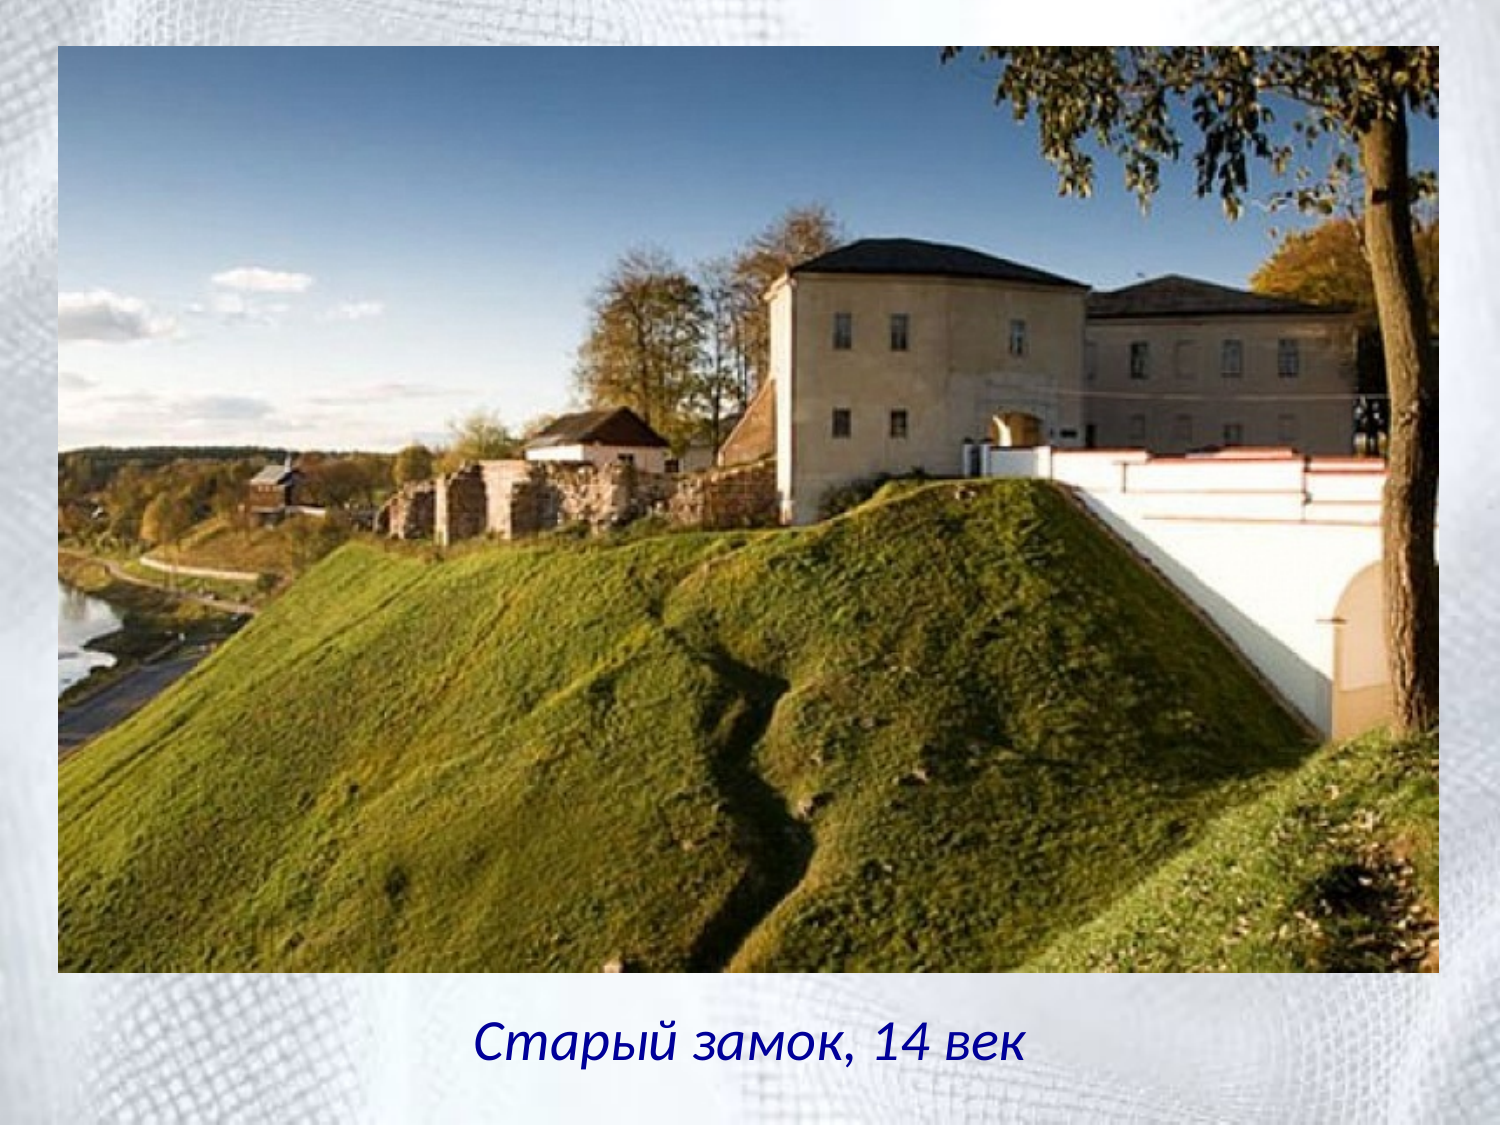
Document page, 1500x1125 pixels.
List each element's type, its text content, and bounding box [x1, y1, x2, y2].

picture [0, 0, 1500, 1125]
title Старый замок, 14 век [75, 981, 1425, 1125]
